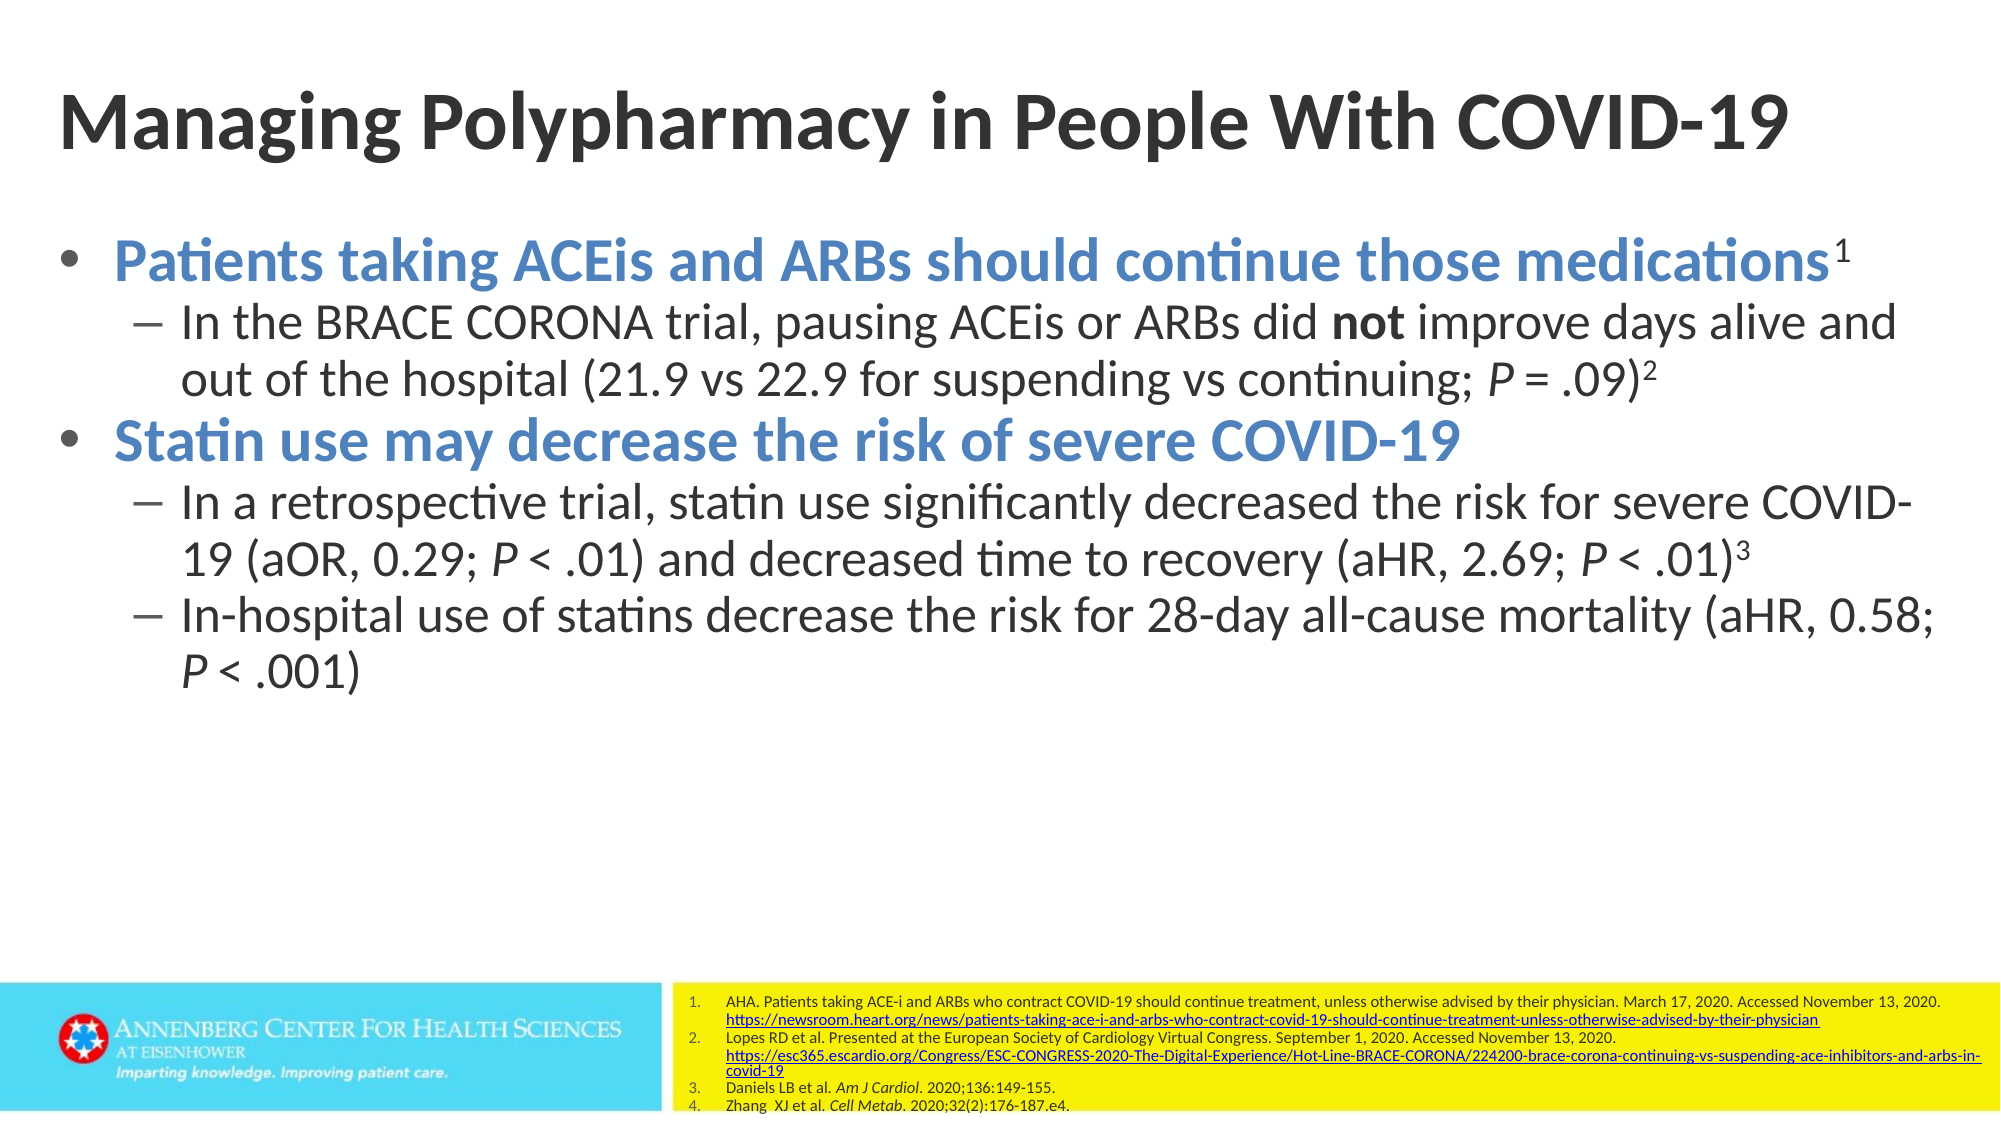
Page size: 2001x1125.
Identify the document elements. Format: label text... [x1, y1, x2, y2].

picture [0, 0, 2001, 1125]
list AHA. Patients taking ACE-i and ARBs who contract COVID-19 should continue treatment, unless otherwise advised by their physician. March 17, 2020. Accessed November 13, 2020. https://newsroom.heart.org/news/patients-taking-ace-i-and-arbs-who-contract-covid-19-should-continue-treatment-unless-otherwise-advised-by-their-physician Lopes RD et al. Presented at the European Society of Cardiology Virtual Congress. September 1, 2020. Accessed November 13, 2020. https://esc365.escardio.org/Congress/ESC-CONGRESS-2020-The-Digital-Experience/Hot-Line-BRACE-CORONA/224200-brace-corona-continuing-vs-suspending-ace-inhibitors-and-arbs-in-covid-19 Daniels LB et al. Am J Cardiol. 2020;136:149-155. Zhang XJ et al. Cell Metab. 2020;32(2):176-187.e4. [673, 985, 2000, 1106]
list Patients taking ACEis and ARBs should continue those medications1 In the BRACE CORONA trial, pausing ACEis or ARBs did not improve days alive and out of the hospital (21.9 vs 22.9 for suspending vs continuing; P = .09)2 Statin use may decrease the risk of severe COVID-19 In a retrospective trial, statin use significantly decreased the risk for severe COVID-19 (aOR, 0.29; P < .01) and decreased time to recovery (aHR, 2.69; P < .01)3 In-hospital use of statins decrease the risk for 28-day all-cause mortality (aHR, 0.58; P < .001) [43, 220, 1960, 966]
title Managing Polypharmacy in People With COVID-19 [43, 28, 1960, 217]
